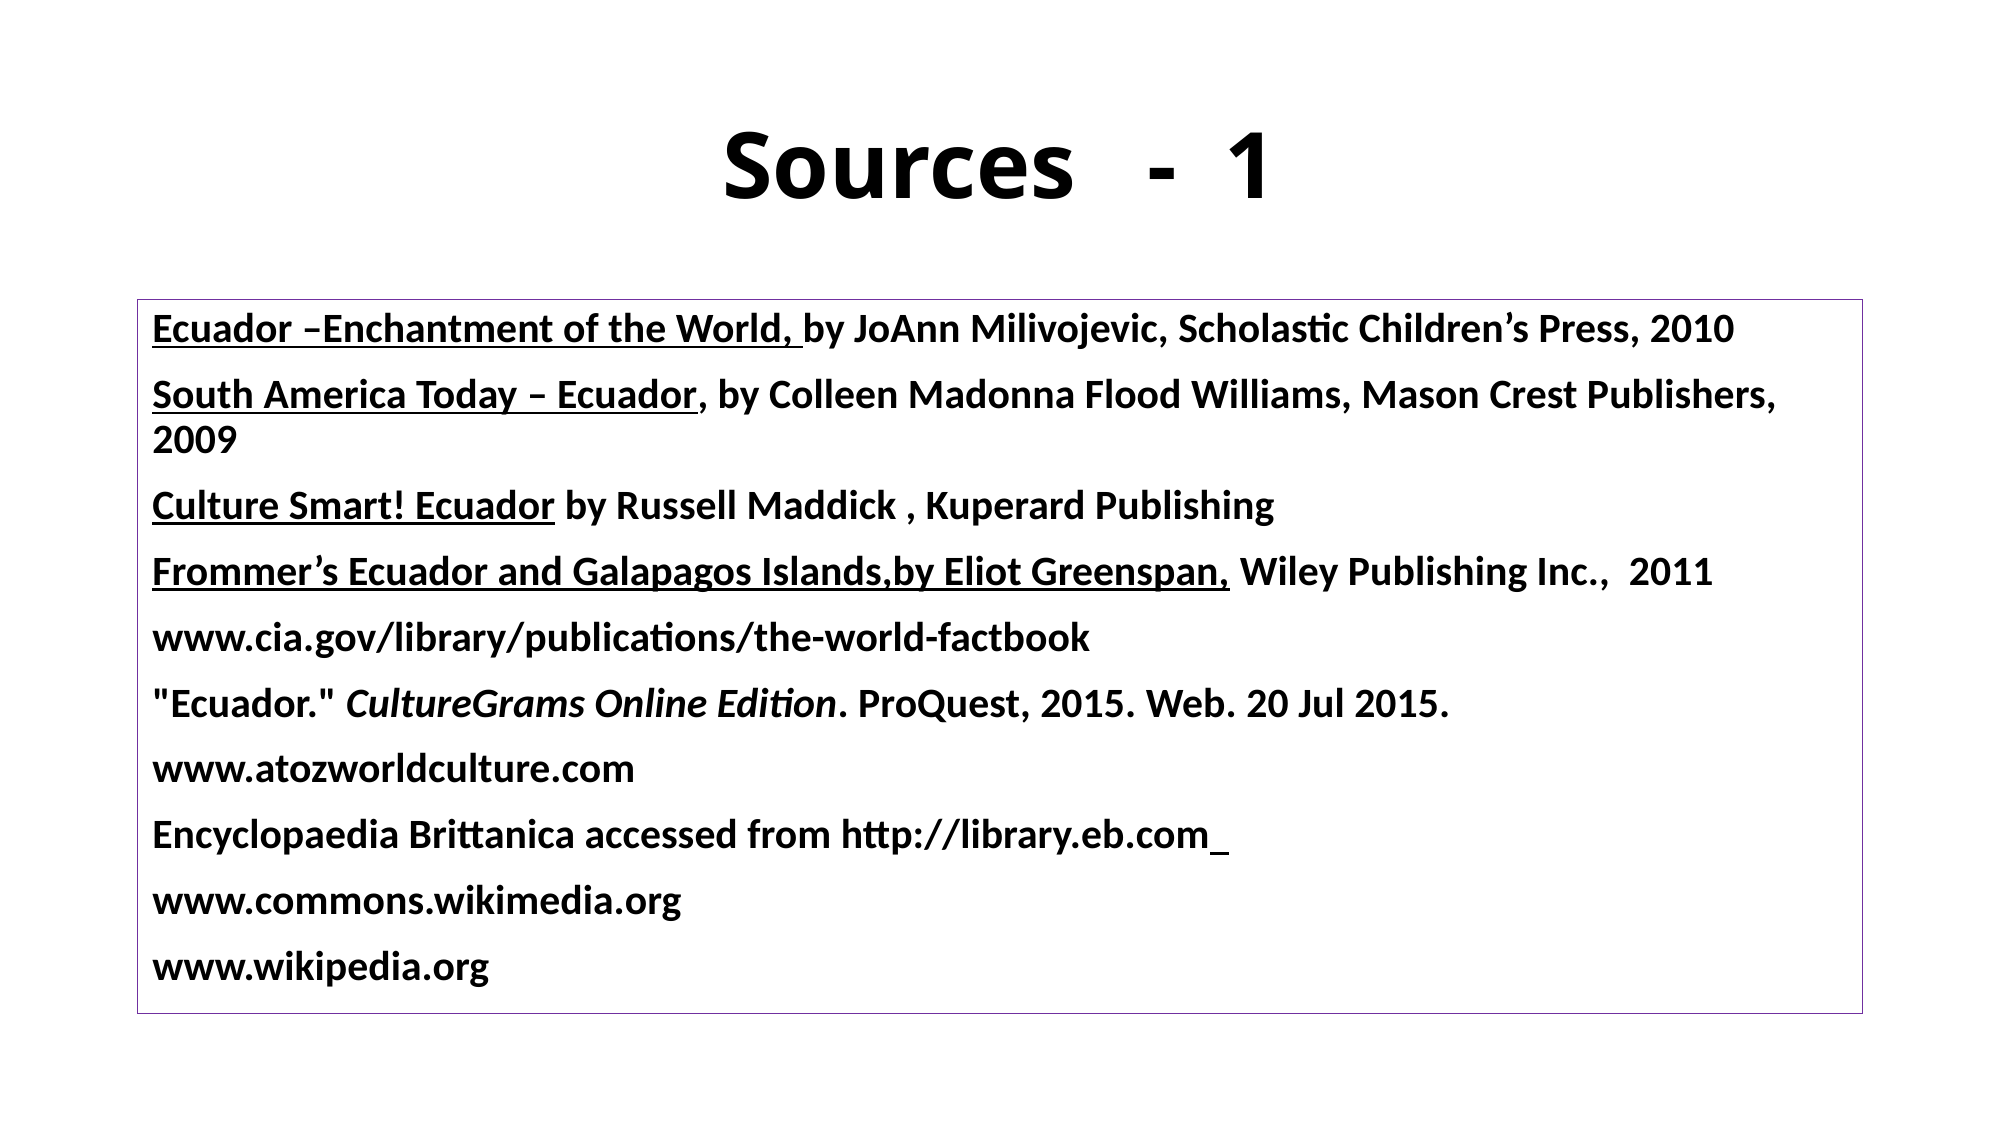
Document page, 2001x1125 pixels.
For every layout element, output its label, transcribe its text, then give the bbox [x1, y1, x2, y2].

title Sources - 1 [137, 59, 1863, 278]
list Ecuador –Enchantment of the World, by JoAnn Milivojevic, Scholastic Children’s Press, 2010 South America Today – Ecuador, by Colleen Madonna Flood Williams, Mason Crest Publishers, 2009 Culture Smart! Ecuador by Russell Maddick , Kuperard Publishing Frommer’s Ecuador and Galapagos Islands,by Eliot Greenspan, Wiley Publishing Inc., 2011 www.cia.gov/library/publications/the-world-factbook "Ecuador." CultureGrams Online Edition. ProQuest, 2015. Web. 20 Jul 2015. www.atozworldculture.com Encyclopaedia Brittanica accessed from http://library.eb.com www.commons.wikimedia.org www.wikipedia.org [137, 299, 1863, 1014]
